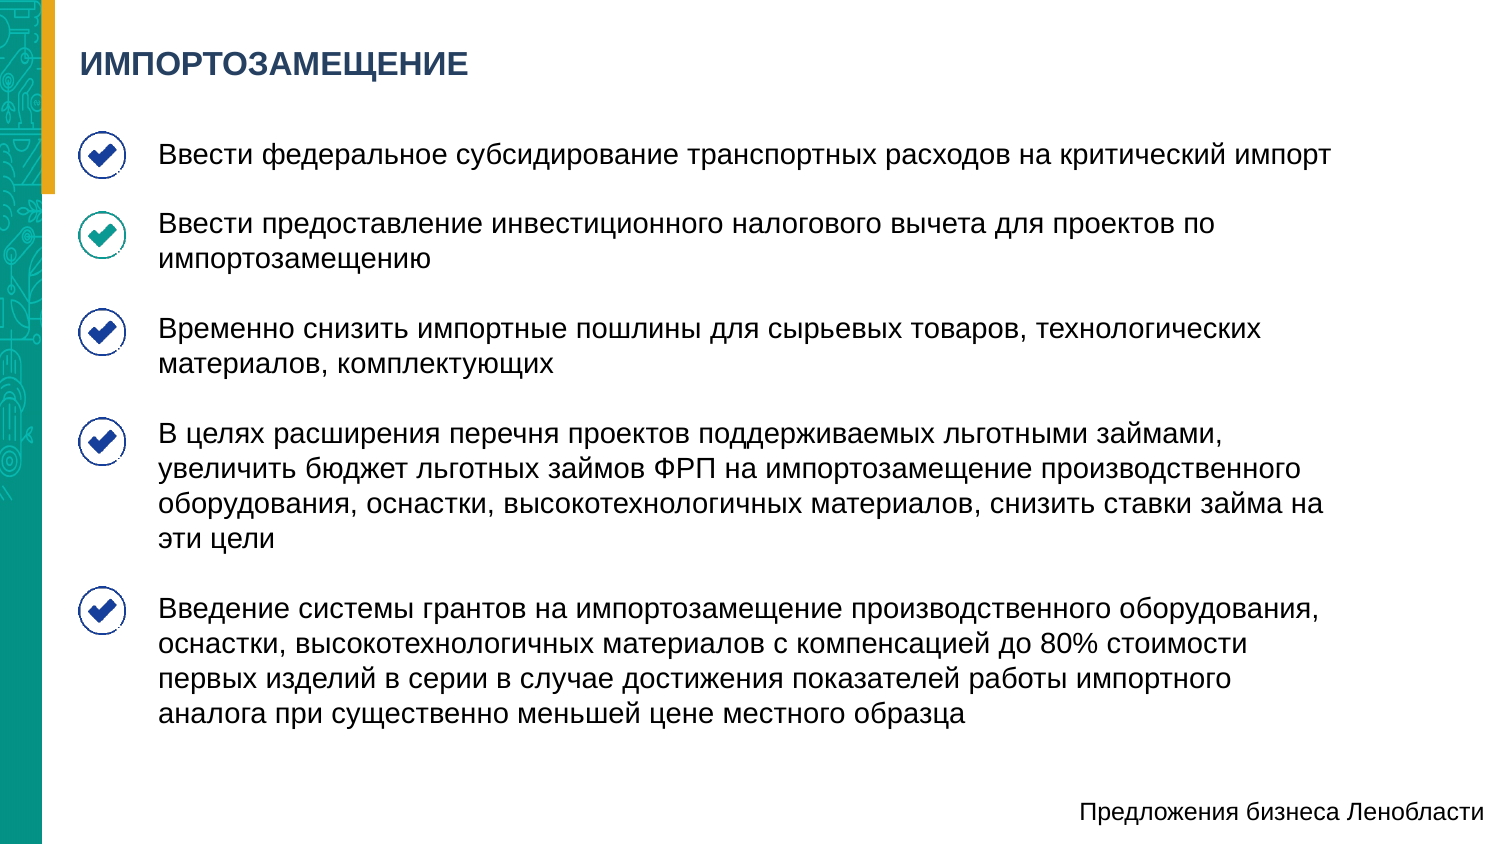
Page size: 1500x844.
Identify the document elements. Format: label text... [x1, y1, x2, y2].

picture [77, 211, 126, 259]
text_box Предложения бизнеса Ленобласти [973, 788, 1500, 833]
picture [77, 417, 126, 466]
picture [77, 131, 126, 180]
picture [0, 0, 42, 844]
text_box [64, 172, 143, 264]
text_box ИМПОРТОЗАМЕЩЕНИЕ [64, 34, 1223, 90]
text_box Ввести федеральное субсидирование транспортных расходов на критический импорт Ввести предоставление инвестиционного налогового вычета для проектов по импортозамещению Временно снизить импортные пошлины для сырьевых товаров, технологических материалов, комплектующих В целях расширения перечня проектов поддерживаемых льготными займами, увеличить бюджет льготных займов ФРП на импортозамещение производственного оборудования, оснастки, высокотехнологичных материалов, снизить ставки займа на эти цели Введение системы грантов на импортозамещение производственного оборудования, оснастки, высокотехнологичных материалов с компенсацией до 80% стоимости первых изделий в серии в случае достижения показателей работы импортного аналога при существенно меньшей цене местного образца [143, 127, 1357, 767]
picture [77, 308, 126, 357]
picture [77, 586, 126, 635]
